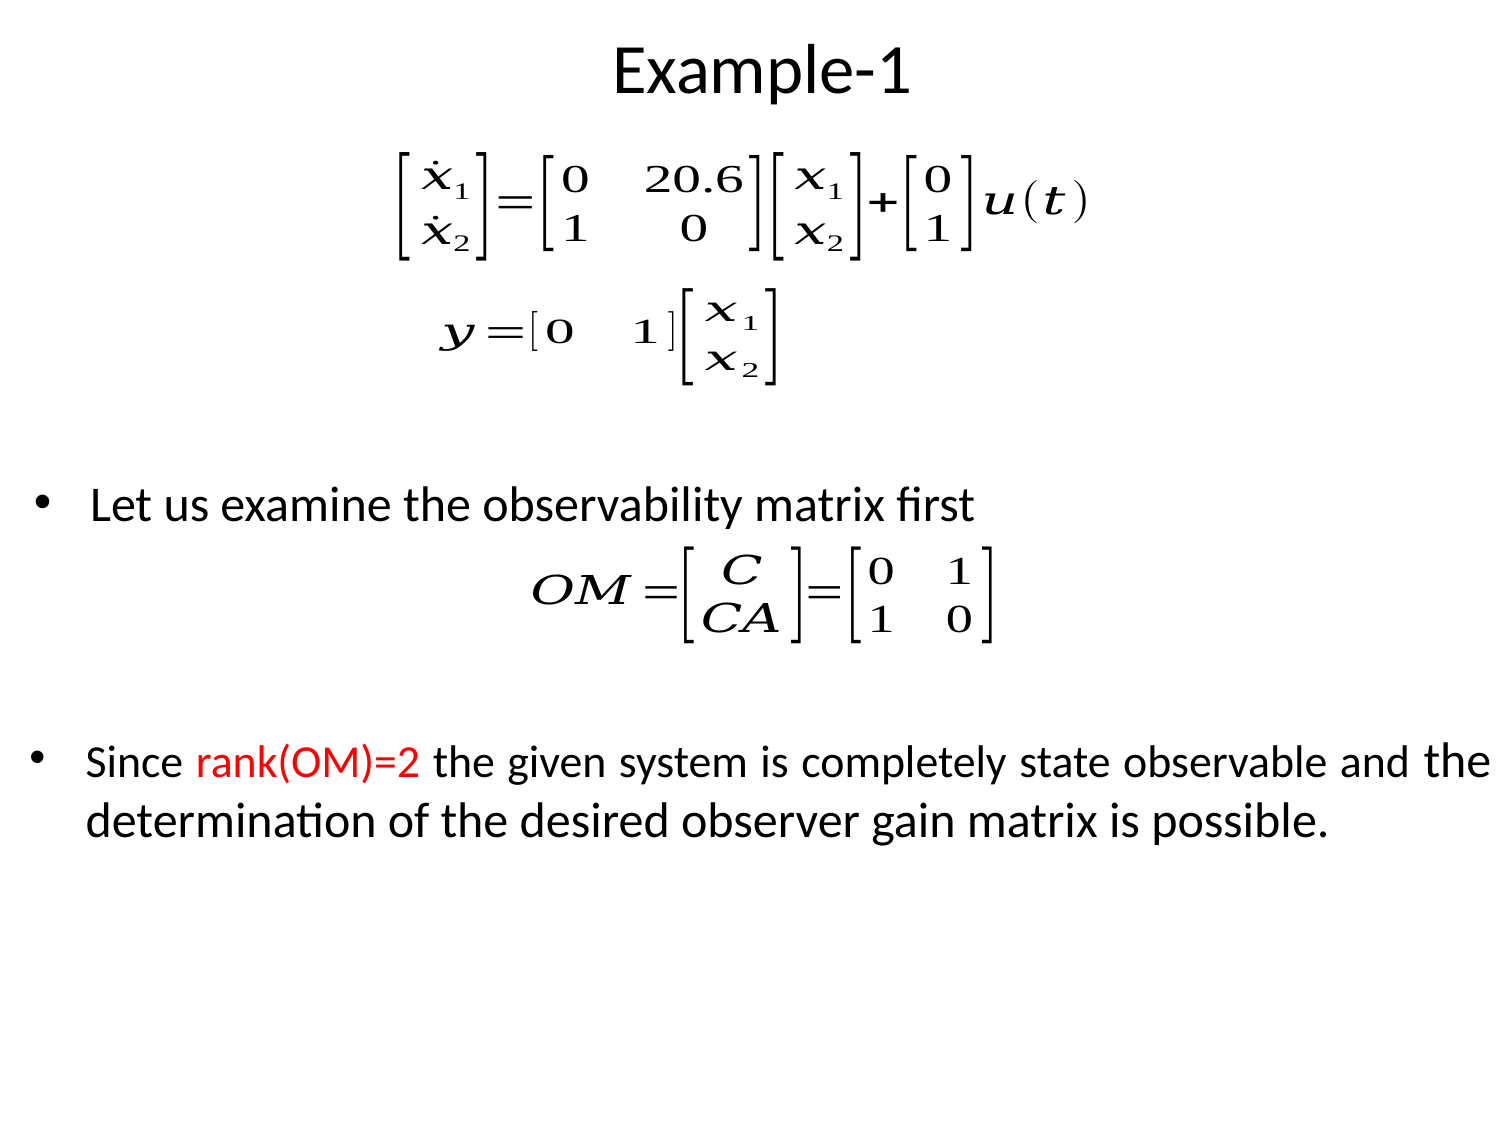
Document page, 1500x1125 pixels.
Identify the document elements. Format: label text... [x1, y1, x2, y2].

title Example-1 [37, 0, 1488, 125]
list Let us examine the observability matrix first [0, 125, 1488, 763]
text_box Since rank(OM)=2 the given system is completely state observable and the determination of the desired observer gain matrix is possible. [14, 719, 1500, 855]
